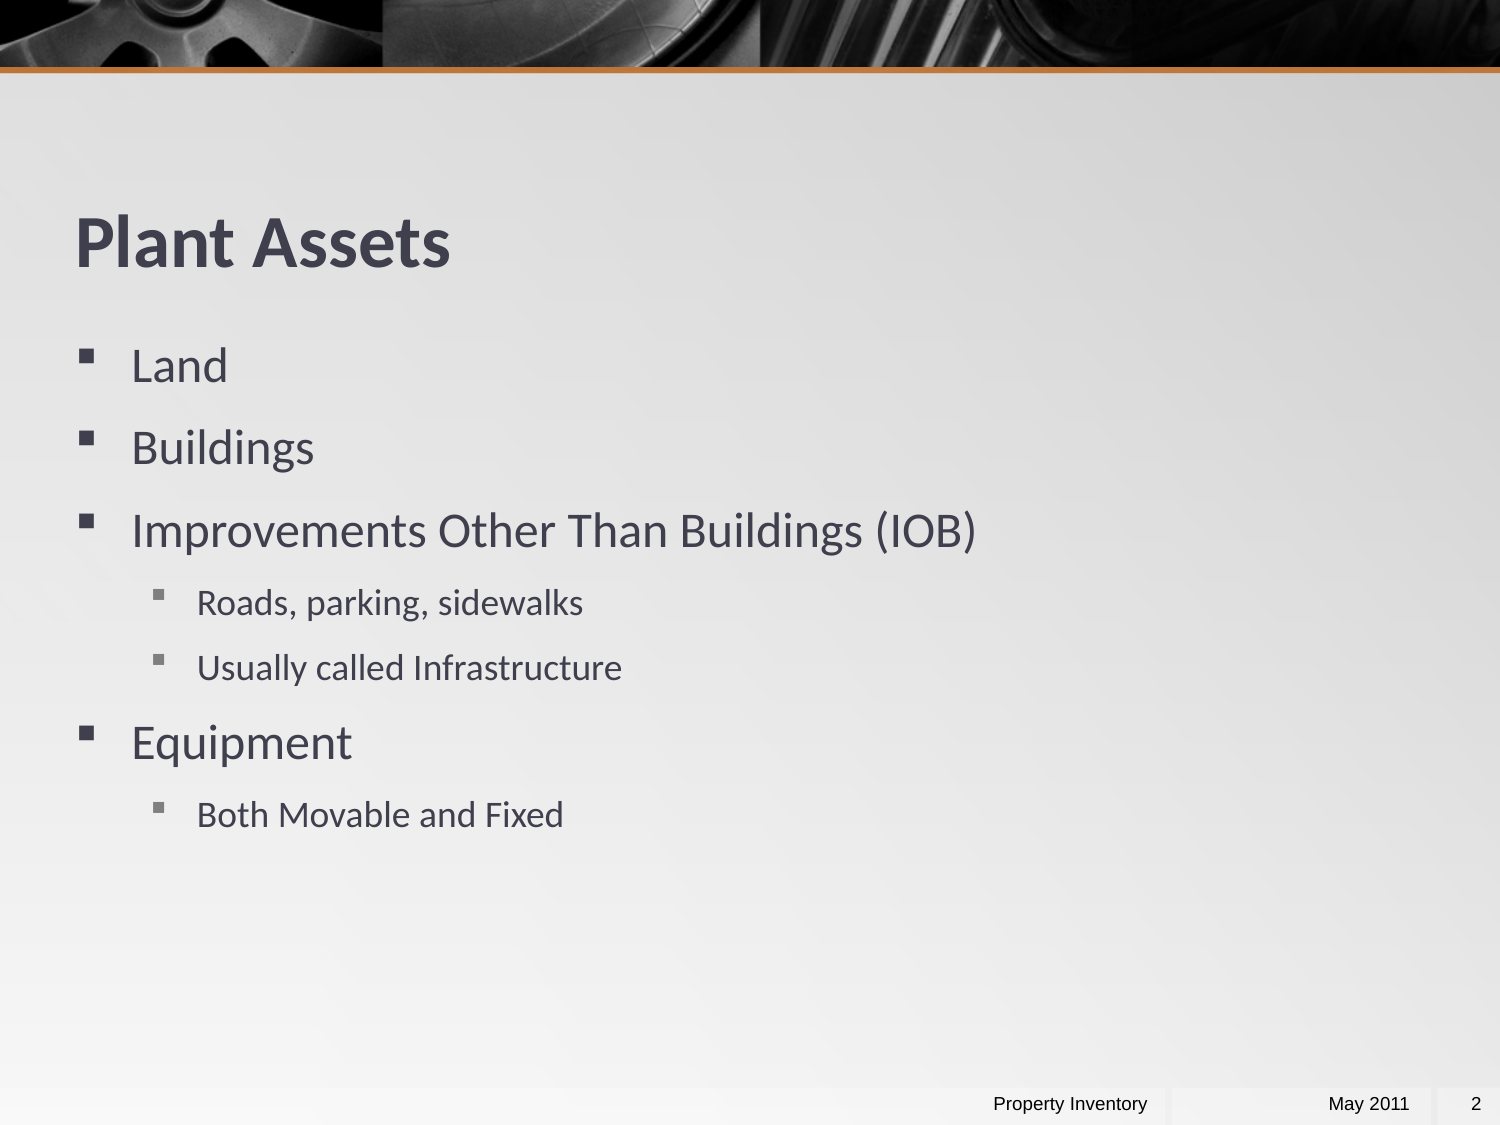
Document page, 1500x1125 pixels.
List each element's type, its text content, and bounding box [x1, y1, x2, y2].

footer Property Inventory [75, 1084, 1163, 1122]
title Plant Assets [75, 162, 1425, 313]
list Land Buildings Improvements Other Than Buildings (IOB) Roads, parking, sidewalks Usually called Infrastructure Equipment Both Movable and Fixed [75, 324, 1425, 1005]
slide_number 2 [1434, 1084, 1497, 1122]
picture [0, 0, 1500, 67]
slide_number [1175, 1084, 1425, 1122]
